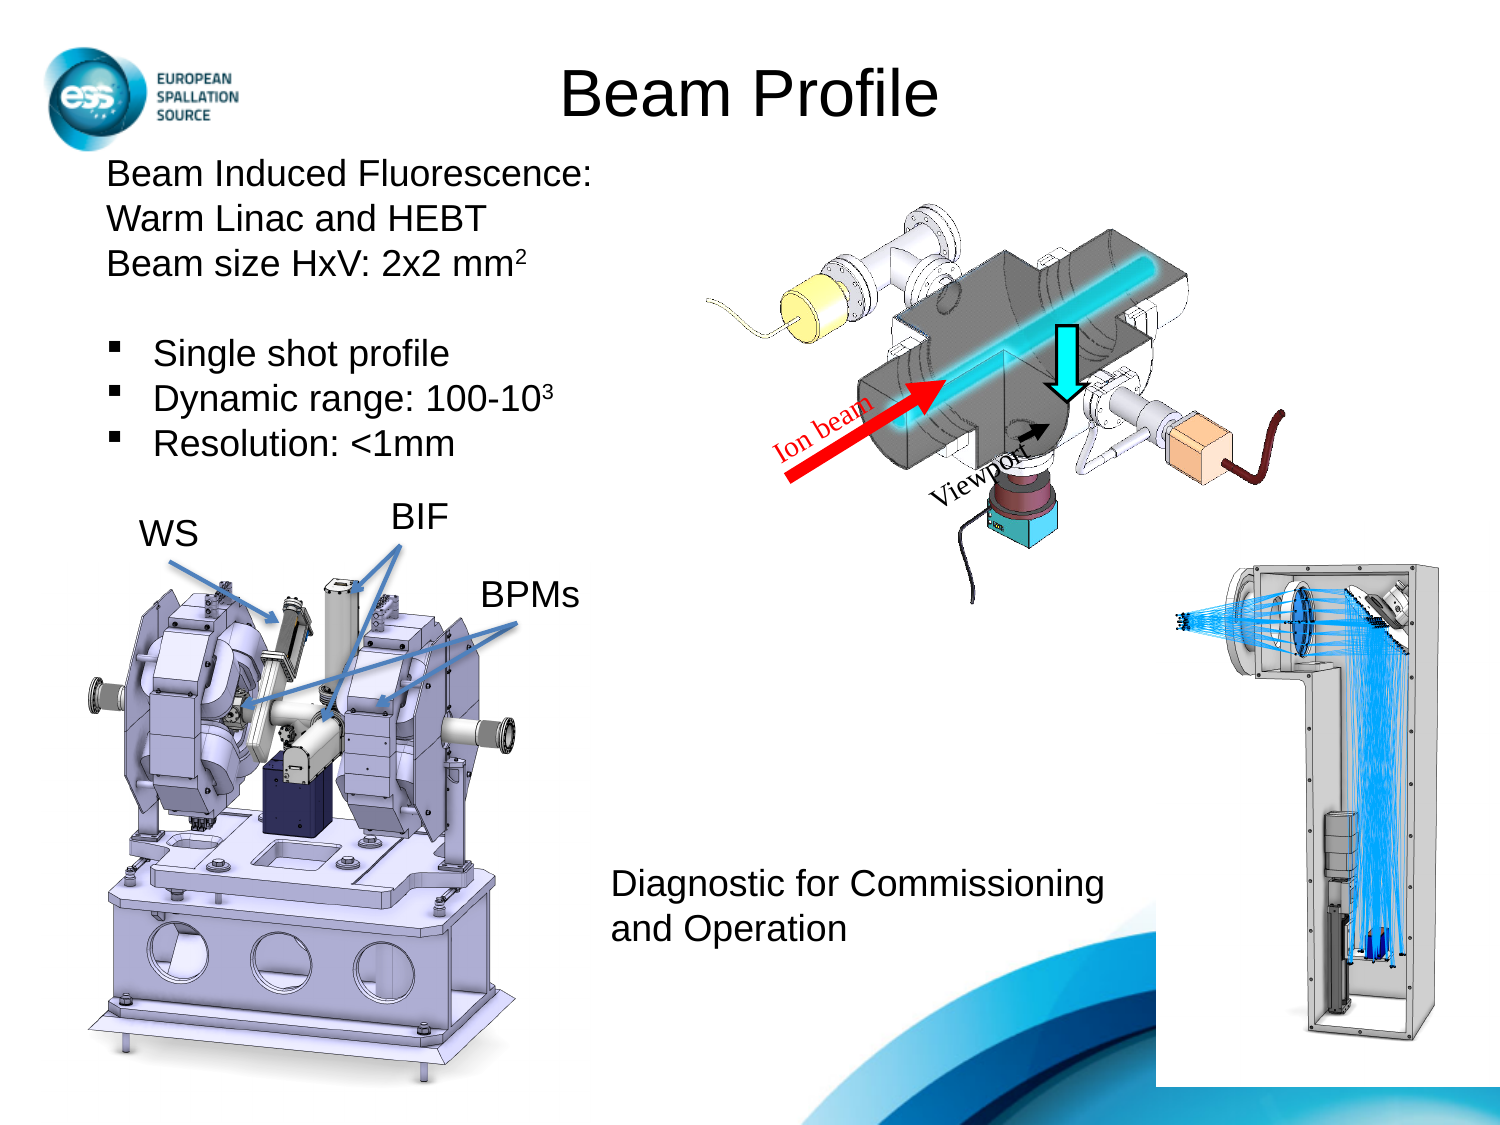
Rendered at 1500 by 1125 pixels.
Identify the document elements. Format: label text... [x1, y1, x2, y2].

text_box BIF [375, 484, 465, 545]
text_box Diagnostic for Commissioning and Operation [596, 851, 1125, 957]
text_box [702, 196, 1289, 608]
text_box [168, 561, 280, 624]
picture [0, 0, 1500, 1125]
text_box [240, 622, 518, 707]
title Beam Profile [75, 42, 1425, 147]
text_box WS [124, 501, 215, 560]
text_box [322, 715, 401, 723]
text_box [322, 544, 401, 621]
text_box Beam Induced Fluorescence: Warm Linac and HEBT Beam size HxV: 2x2 mm2 Single shot profile Dynamic range: 100-103 Resolution: <1mm [91, 147, 608, 471]
